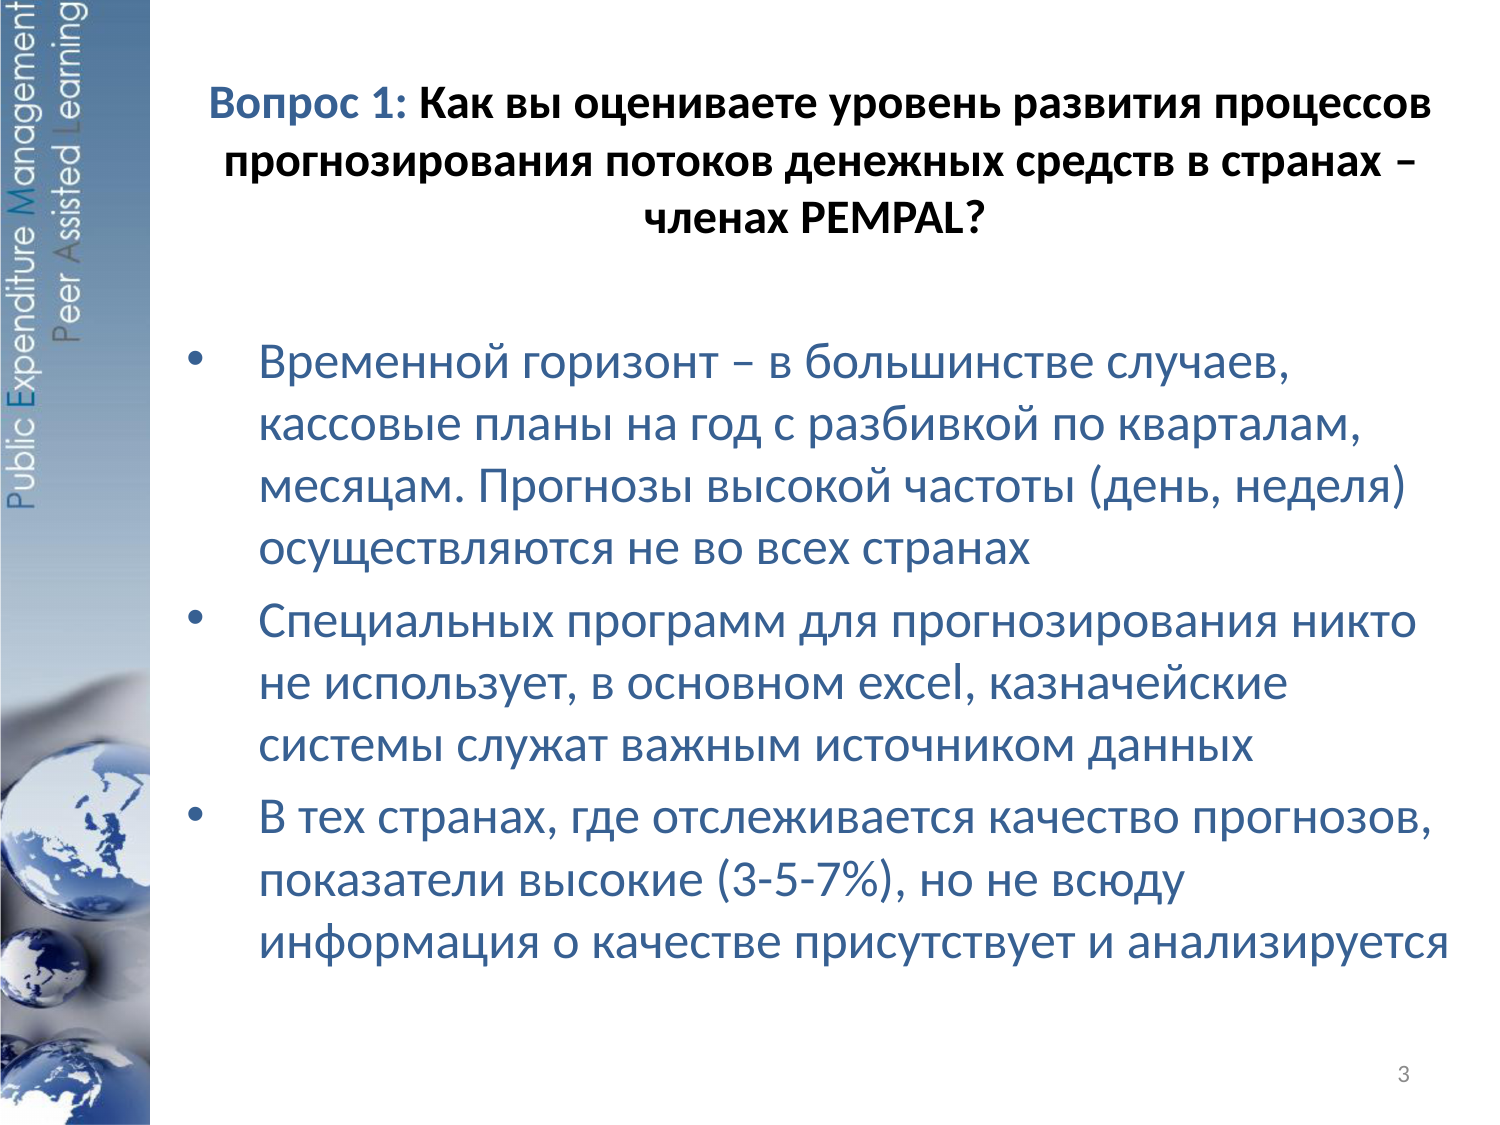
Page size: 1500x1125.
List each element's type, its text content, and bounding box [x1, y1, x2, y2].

slide_number 3 [1074, 1042, 1425, 1103]
subtitle Вопрос 1: Как вы оцениваете уровень развития процессов прогнозирования потоков денежных средств в странах – членах PEMPAL? Временной горизонт – в большинстве случаев, кассовые планы на год с разбивкой по кварталам, месяцам. Прогнозы высокой частоты (день, неделя) осуществляются не во всех странах Специальных программ для прогнозирования никто не использует, в основном excel, казначейские системы служат важным источником данных В тех странах, где отслеживается качество прогнозов, показатели высокие (3-5-7%), но не всюду информация о качестве присутствует и анализируется [171, 62, 1471, 1059]
picture [0, 487, 638, 638]
